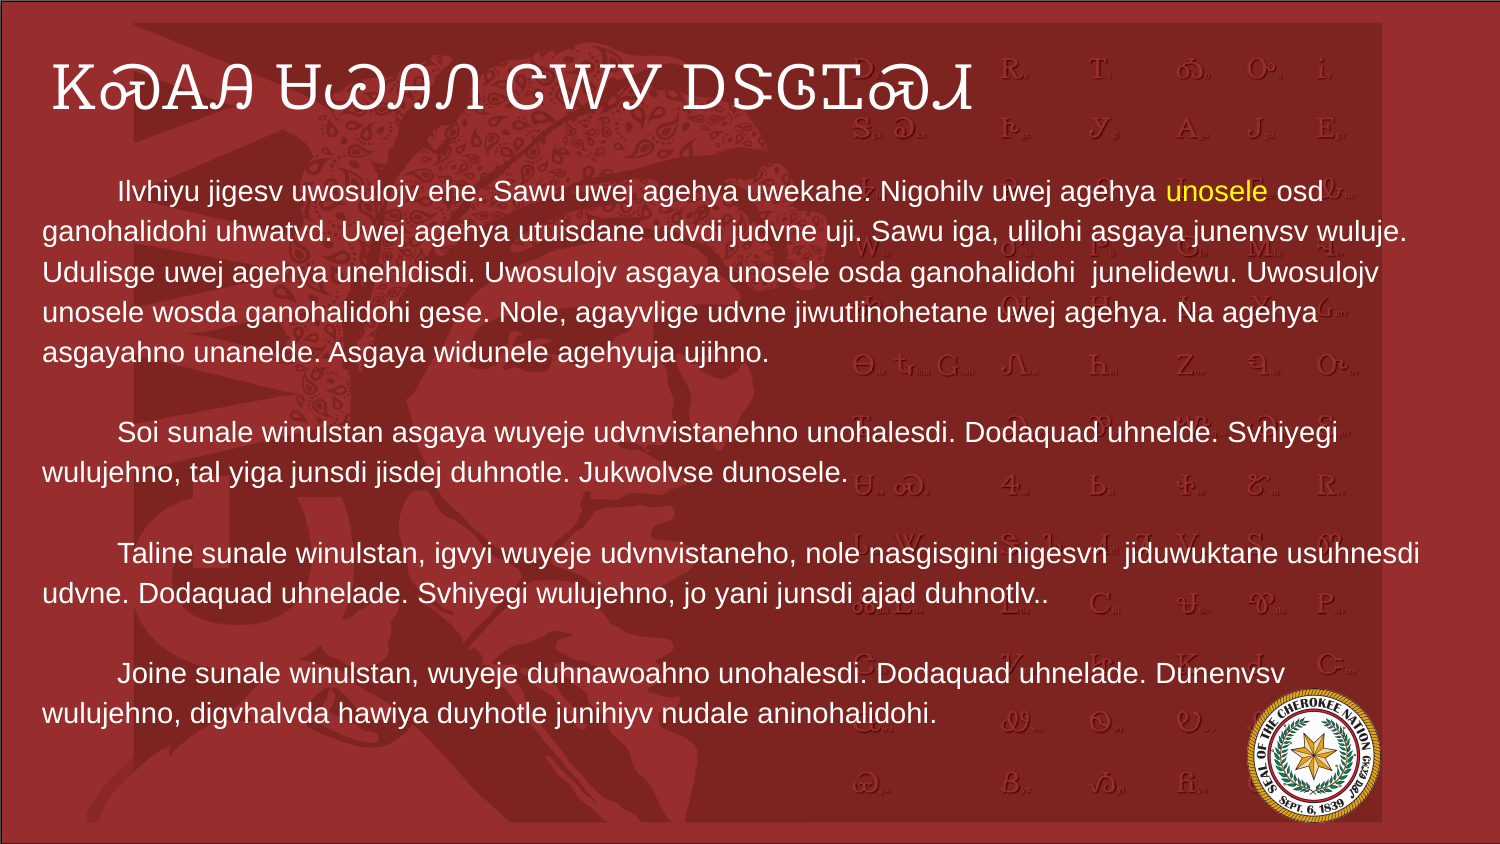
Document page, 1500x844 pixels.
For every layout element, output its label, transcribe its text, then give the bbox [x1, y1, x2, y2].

title ᏦᏍᎪᎯ ᏌᏊᎯᏁ ᏣᎳᎩ ᎠᏕᎶᏆᏍᏗ [34, 24, 1437, 117]
picture [0, 0, 1500, 844]
text_box Ilvhiyu jigesv uwosulojv ehe. Sawu uwej agehya uwekahe. Nigohilv uwej agehya unosele osd ganohalidohi uhwatvd. Uwej agehya utuisdane udvdi judvne uji. Sawu iga, ulilohi asgaya junenvsv wuluje. Udulisge uwej agehya unehldisdi. Uwosulojv asgaya unosele osda ganohalidohi junelidewu. Uwosulojv unosele wosda ganohalidohi gese. Nole, agayvlige udvne jiwutlinohetane uwej agehya. Na agehya asgayahno unanelde. Asgaya widunele agehyuja ujihno. Soi sunale winulstan asgaya wuyeje udvnvistanehno unohalesdi. Dodaquad uhnelde. Svhiyegi wulujehno, tal yiga junsdi jisdej duhnotle. Jukwolvse dunosele. Taline sunale winulstan, igvyi wuyeje udvnvistaneho, nole nasgisgini nigesvn jiduwuktane usuhnesdi udvne. Dodaquad uhnelade. Svhiyegi wulujehno, jo yani junsdi ajad duhnotlv.. Joine sunale winulstan, wuyeje duhnawoahno unohalesdi. Dodaquad uhnelade. Dunenvsv wulujehno, digvhalvda hawiya duyhotle junihiyv nudale aninohalidohi. [27, 117, 1444, 808]
